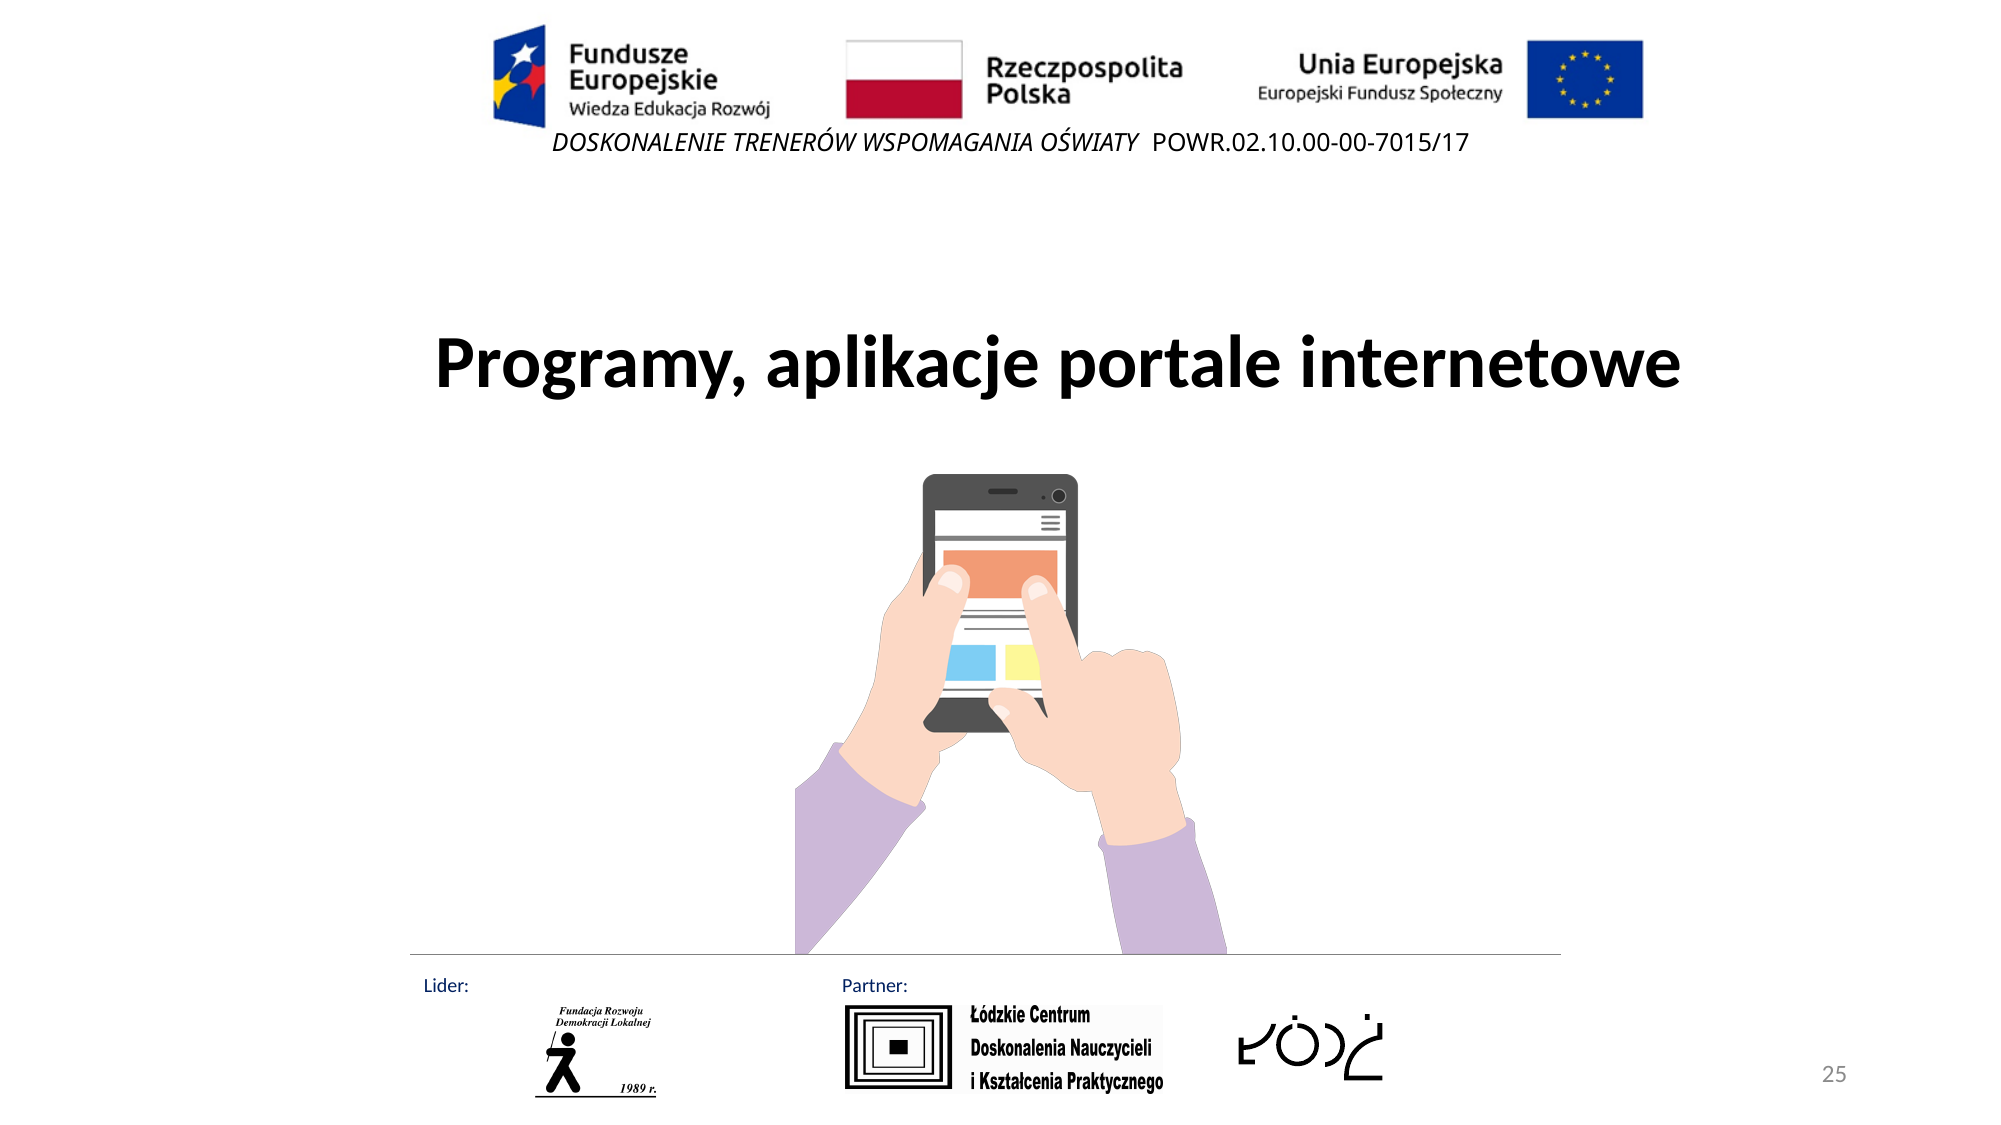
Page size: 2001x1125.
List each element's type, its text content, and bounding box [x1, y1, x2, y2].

picture [468, 0, 1669, 154]
picture [384, 474, 1587, 1125]
text_box Programy, aplikacje portale internetowe [421, 305, 1717, 411]
title DOSKONALENIE TRENERÓW WSPOMAGANIA OŚWIATY POWR.02.10.00-00-7015/17 [151, 0, 1871, 169]
slide_number 25 [1587, 1042, 1863, 1103]
